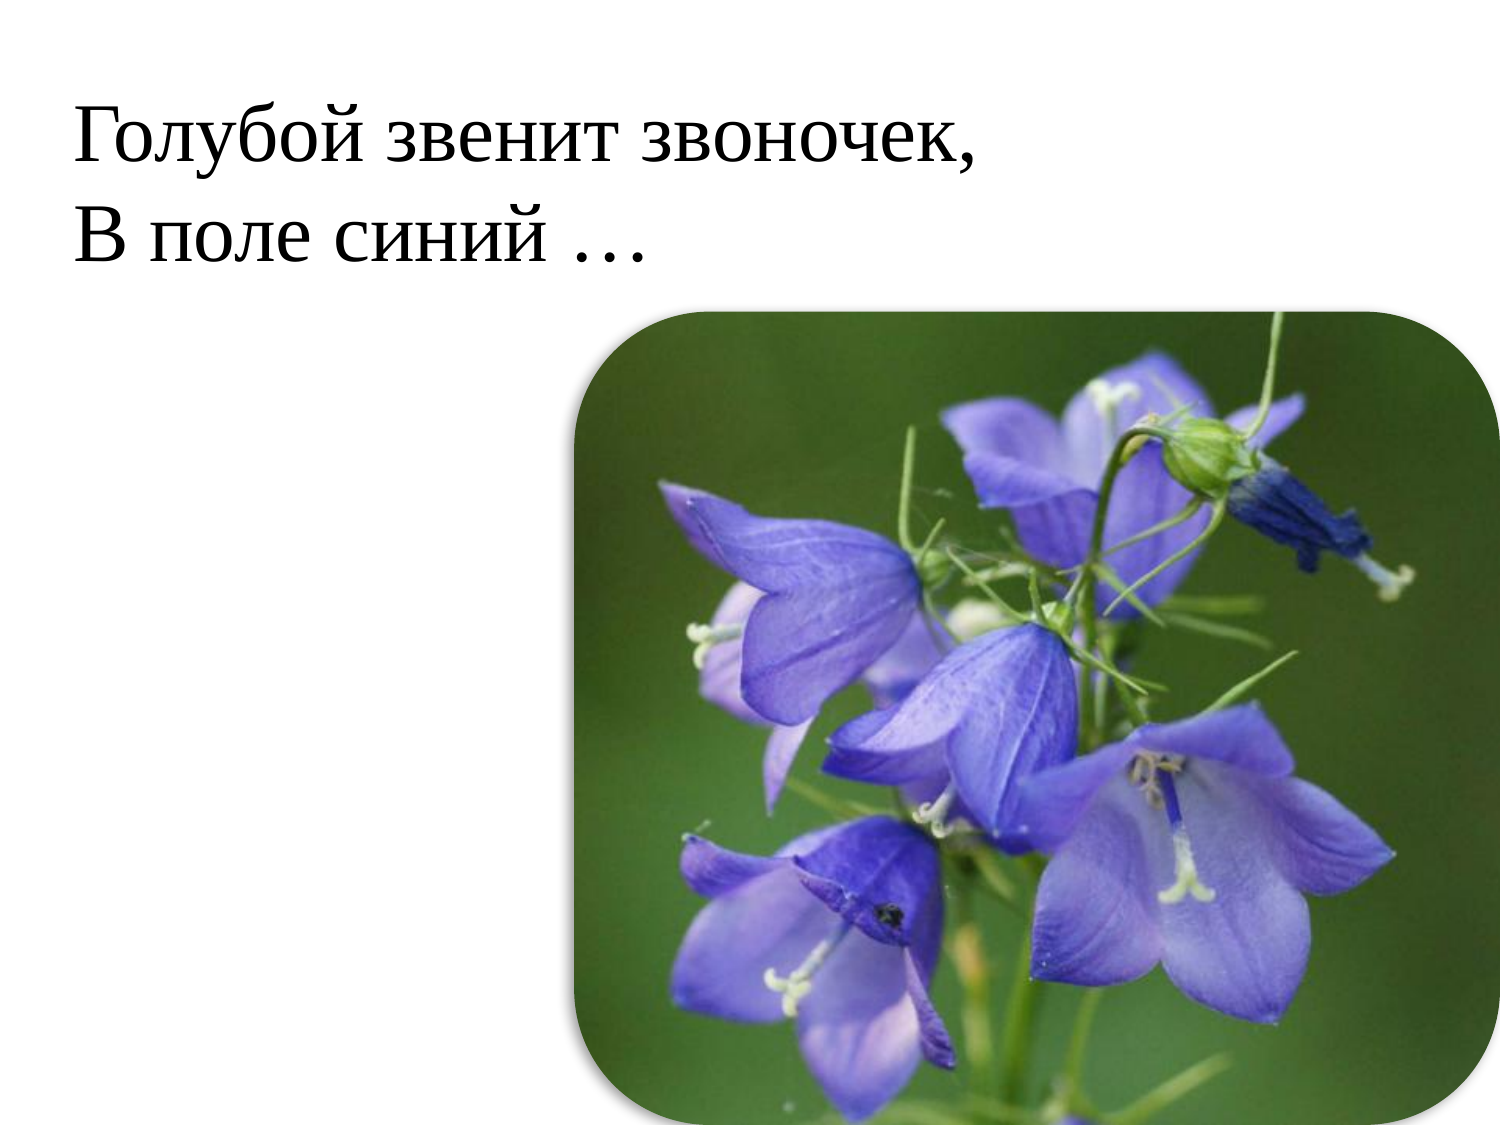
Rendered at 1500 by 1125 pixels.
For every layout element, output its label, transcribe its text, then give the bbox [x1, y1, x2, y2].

picture [573, 311, 1500, 1125]
text_box Голубой звенит звоночек, В поле синий … [58, 70, 1125, 285]
